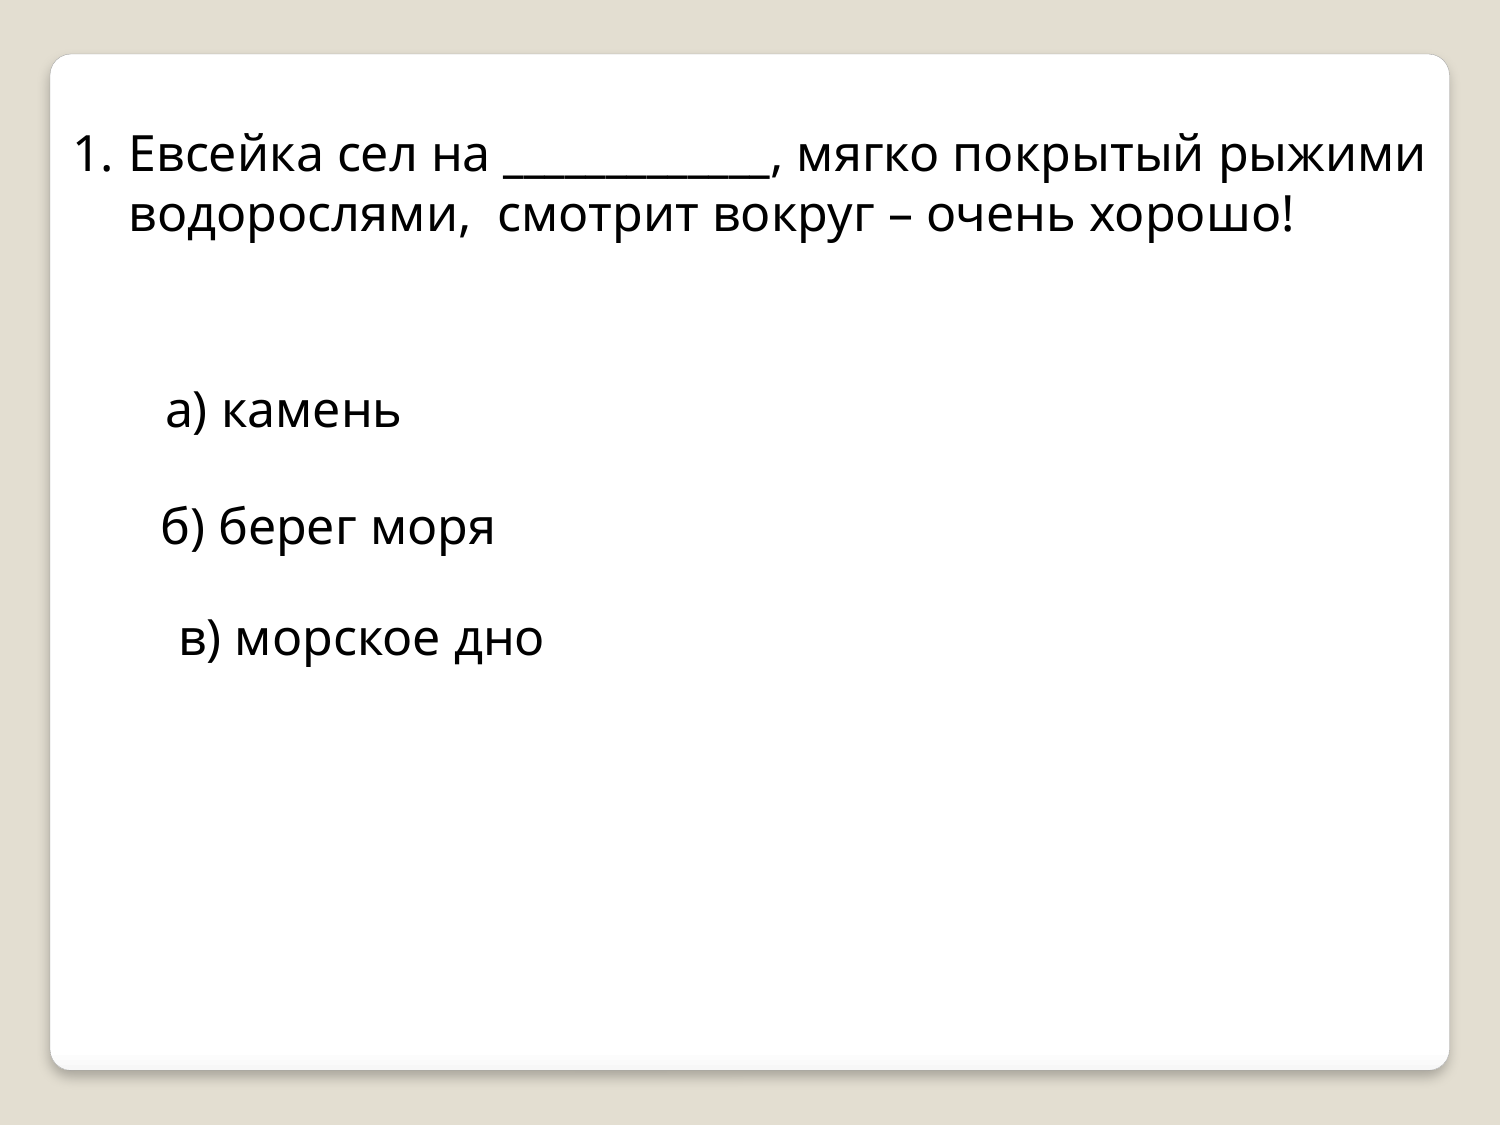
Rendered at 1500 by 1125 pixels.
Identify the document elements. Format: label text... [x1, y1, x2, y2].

text_box б) берег моря [145, 486, 512, 562]
text_box а) камень [150, 370, 418, 446]
text_box Евсейка сел на _____________, мягко покрытый рыжими водорослями, смотрит вокруг – очень хорошо! [57, 114, 1443, 249]
text_box в) морское дно [163, 597, 560, 673]
